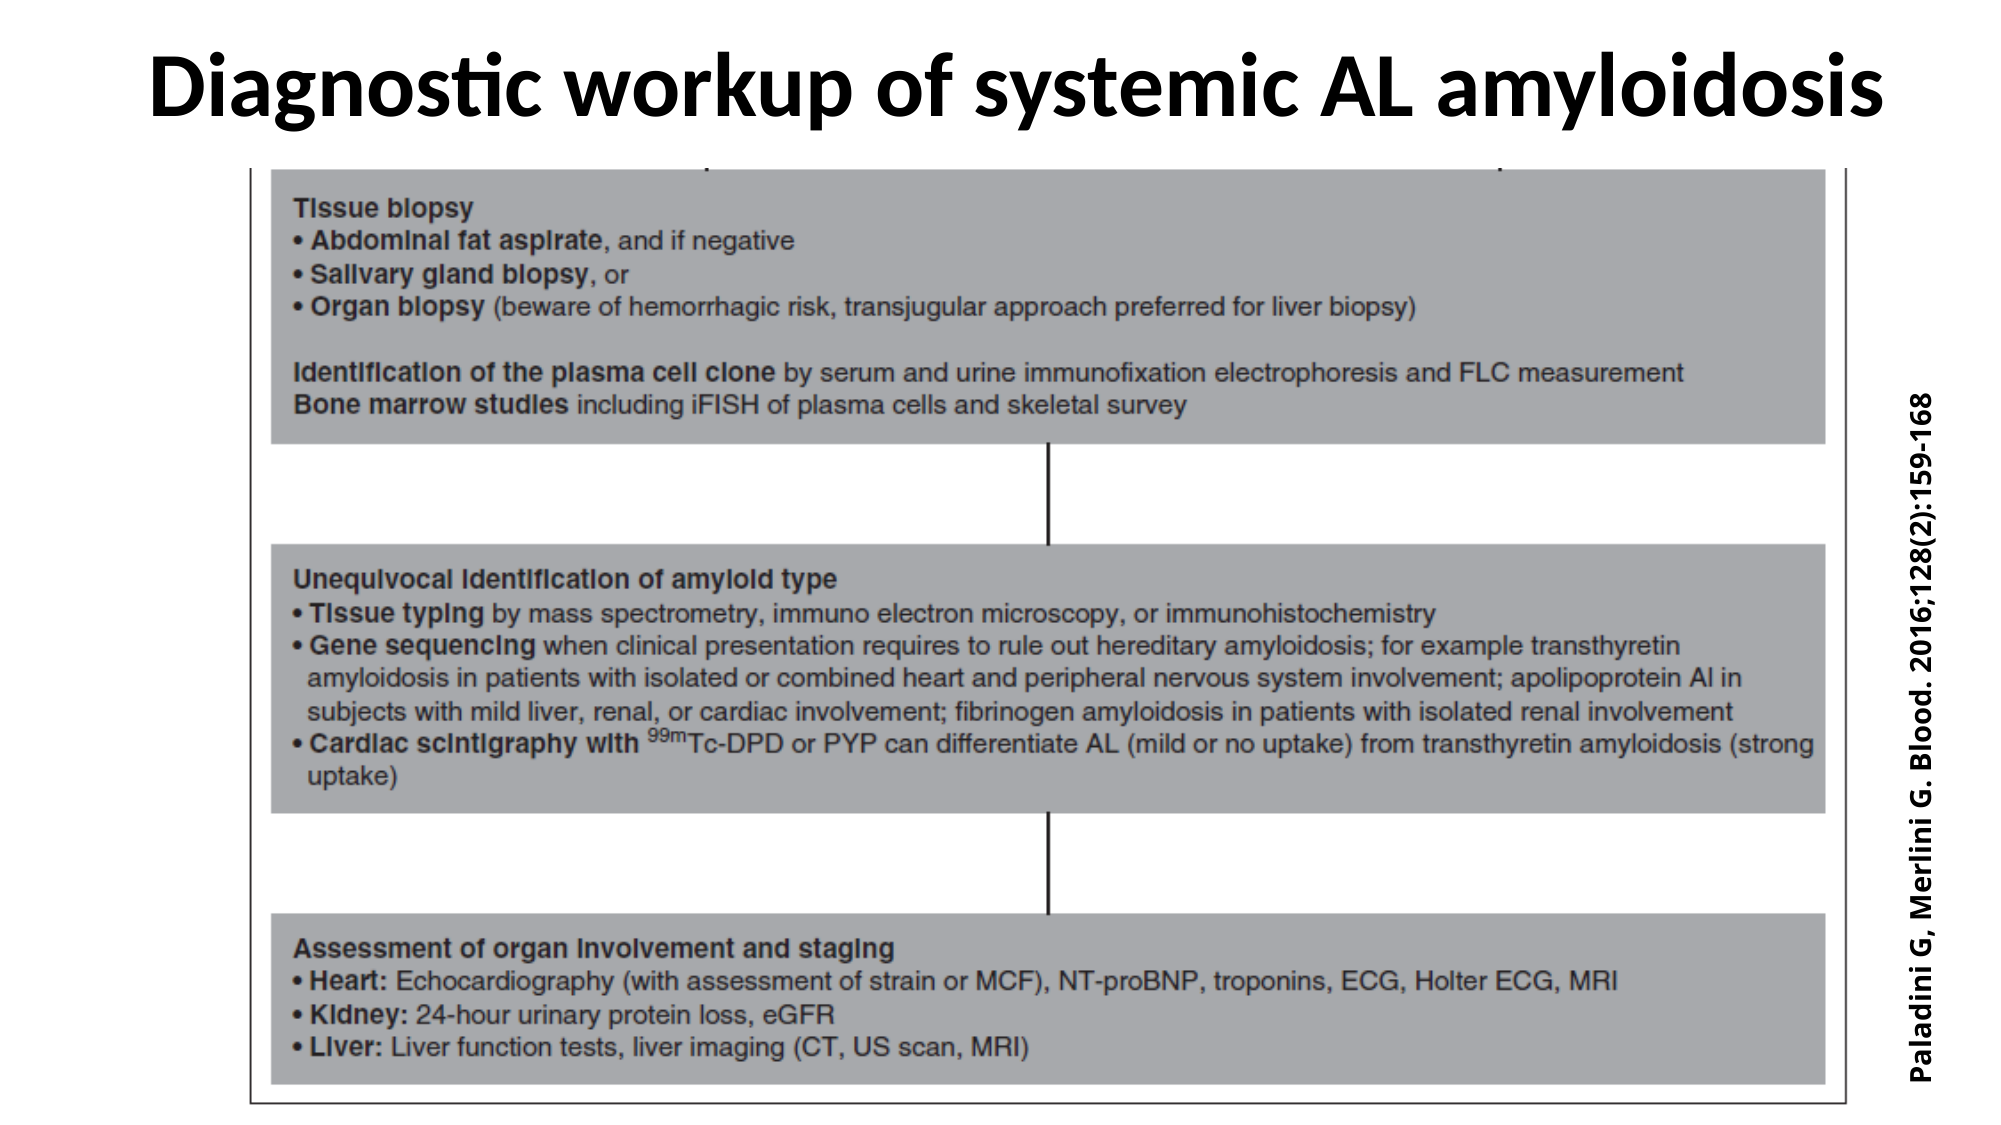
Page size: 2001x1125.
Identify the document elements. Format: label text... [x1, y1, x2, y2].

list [243, 168, 1863, 1109]
text_box Paladini G, Merlini G. Blood. 2016;128(2):159-168 [1894, 378, 1945, 1099]
title Diagnostic workup of systemic AL amyloidosis [90, 59, 1945, 114]
